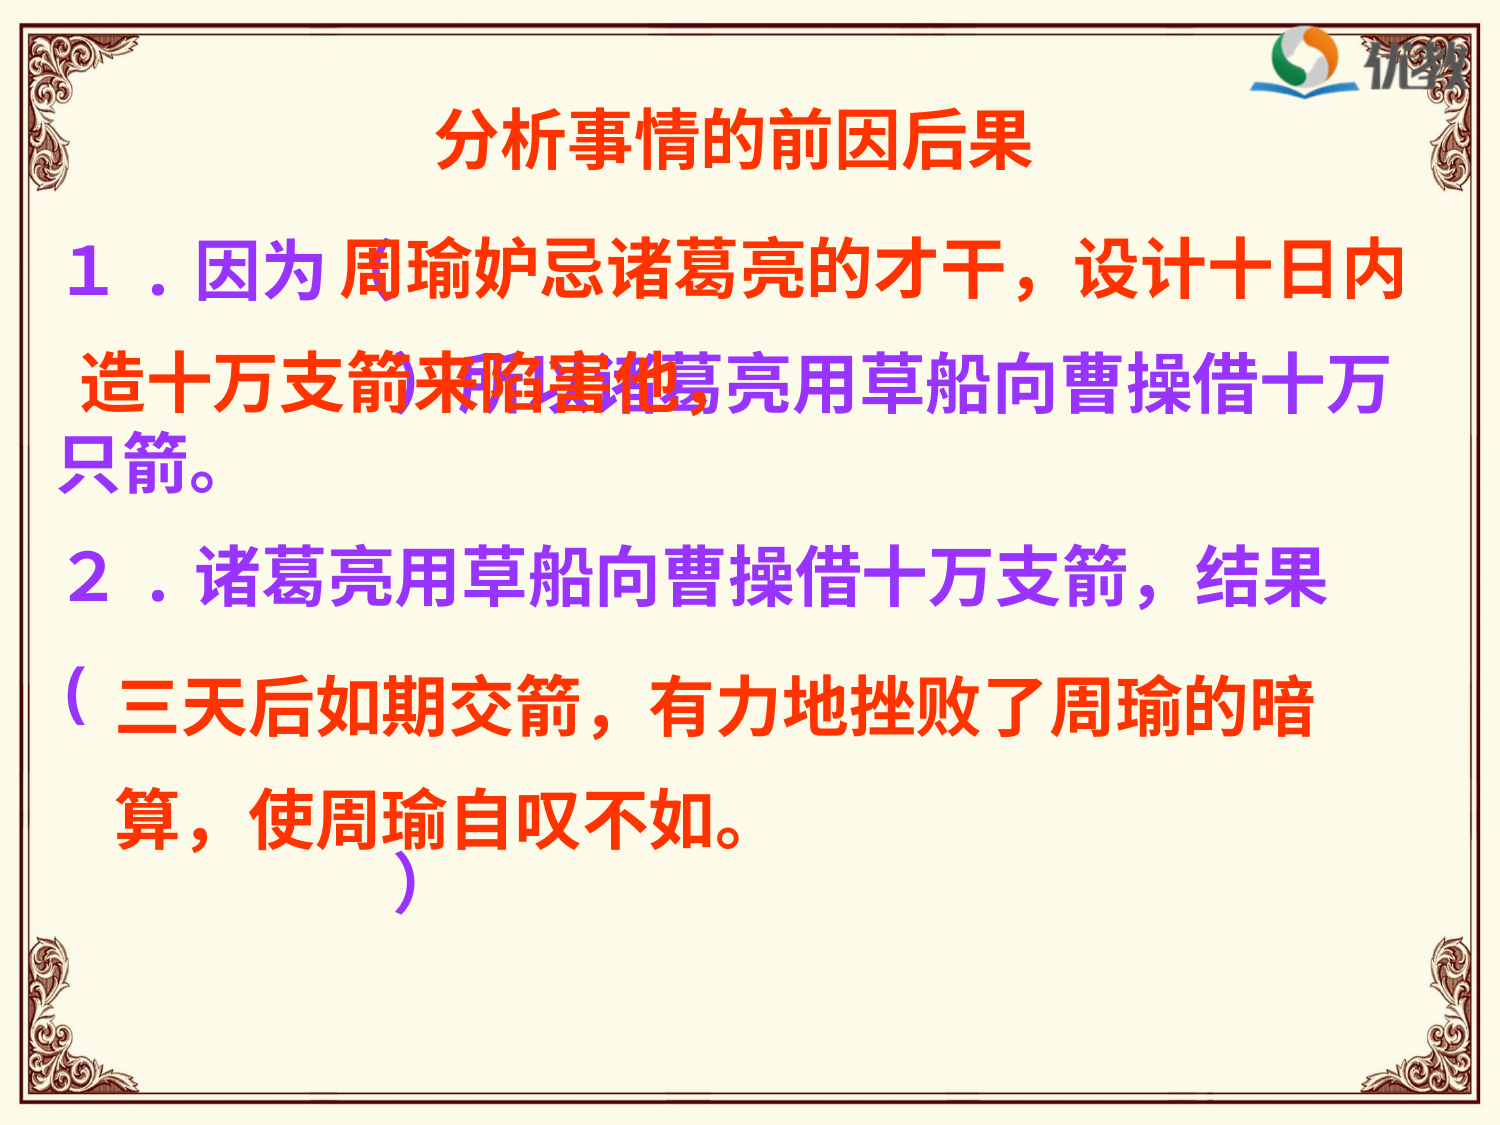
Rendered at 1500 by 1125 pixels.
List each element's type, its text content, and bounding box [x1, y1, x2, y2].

text_box 周瑜妒忌诸葛亮的才干，设计十日内 造十万支箭来陷害他， [64, 219, 1460, 428]
text_box １.因为（ ）所以诸葛亮用草船向曹操借十万只箭。 ２.诸葛亮用草船向曹操借十万支箭，结果 ( ） [41, 221, 1459, 929]
picture [0, 0, 1500, 1125]
text_box 分析事情的前因后果 [419, 90, 1069, 185]
text_box 三天后如期交箭，有力地挫败了周瑜的暗 算，使周瑜自叹不如。 [100, 656, 1388, 865]
